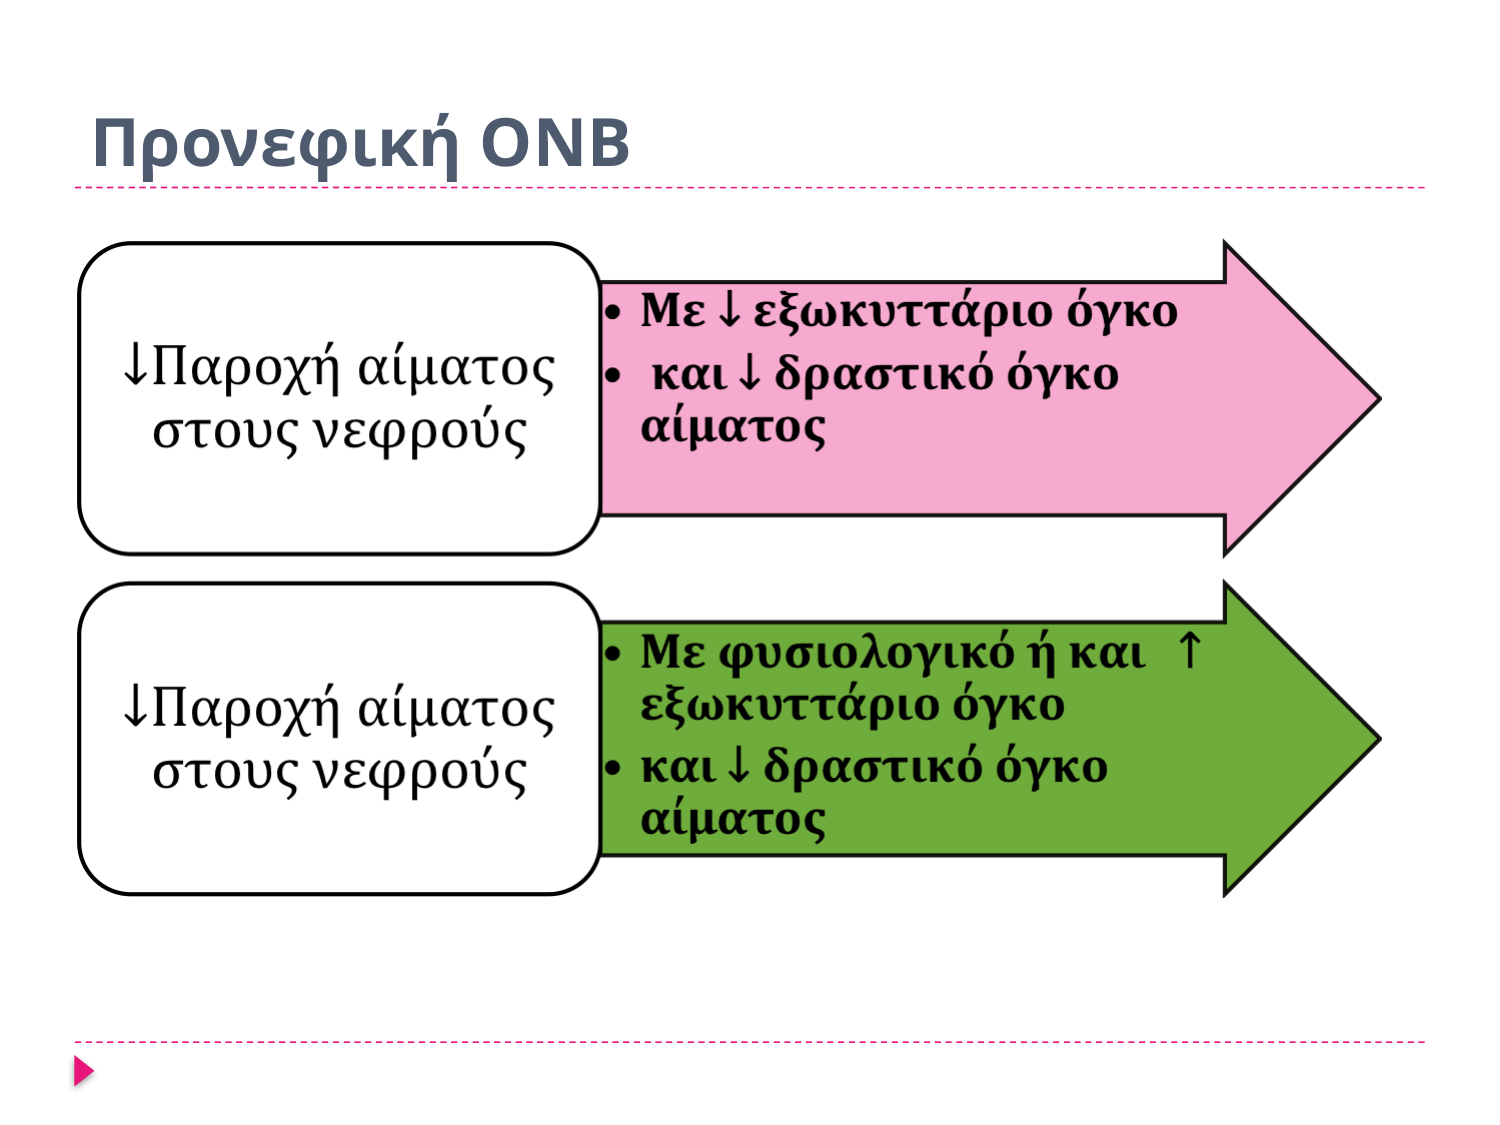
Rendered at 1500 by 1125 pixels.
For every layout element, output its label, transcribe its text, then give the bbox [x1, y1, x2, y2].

title Προνεφική ΟΝΒ [75, 24, 1425, 188]
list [74, 237, 1382, 899]
